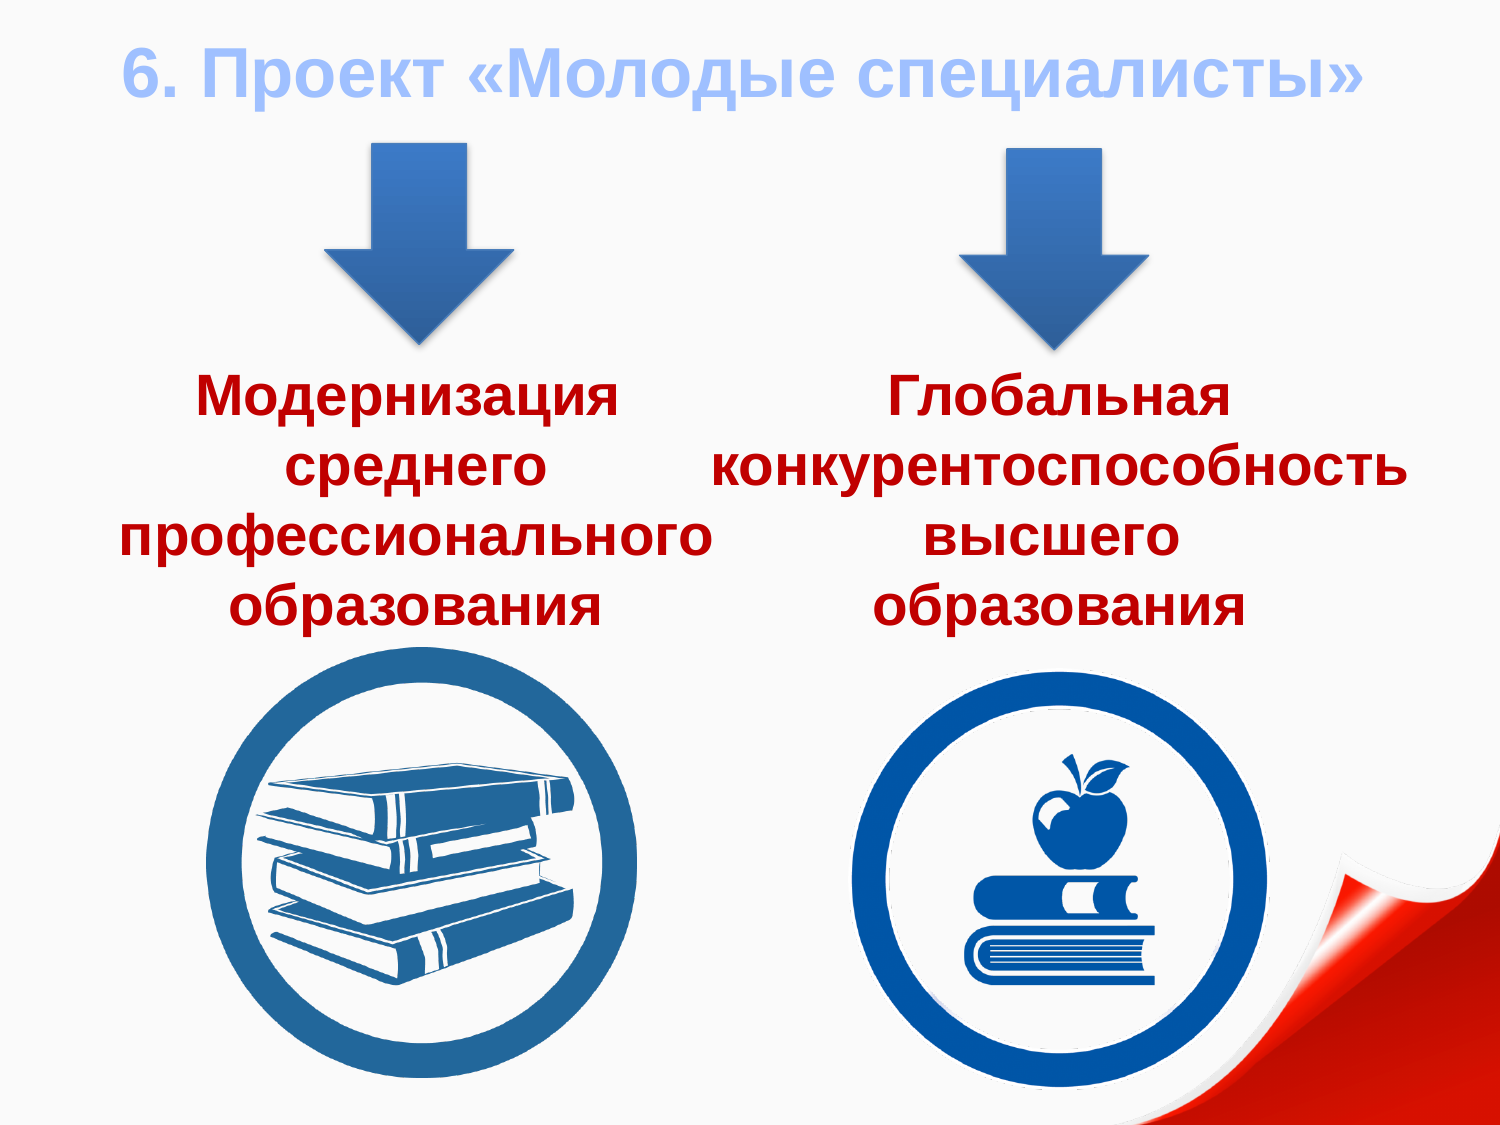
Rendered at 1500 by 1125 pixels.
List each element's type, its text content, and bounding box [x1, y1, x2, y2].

text_box [958, 148, 1150, 351]
text_box Модернизация среднего профессионального образования [41, 349, 685, 645]
text_box 6. Проект «Молодые специалисты» [76, 19, 1412, 119]
picture [848, 668, 1500, 1125]
text_box [323, 142, 515, 345]
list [206, 647, 638, 1079]
text_box Глобальная конкурентоспособность высшего образования [685, 349, 1435, 645]
